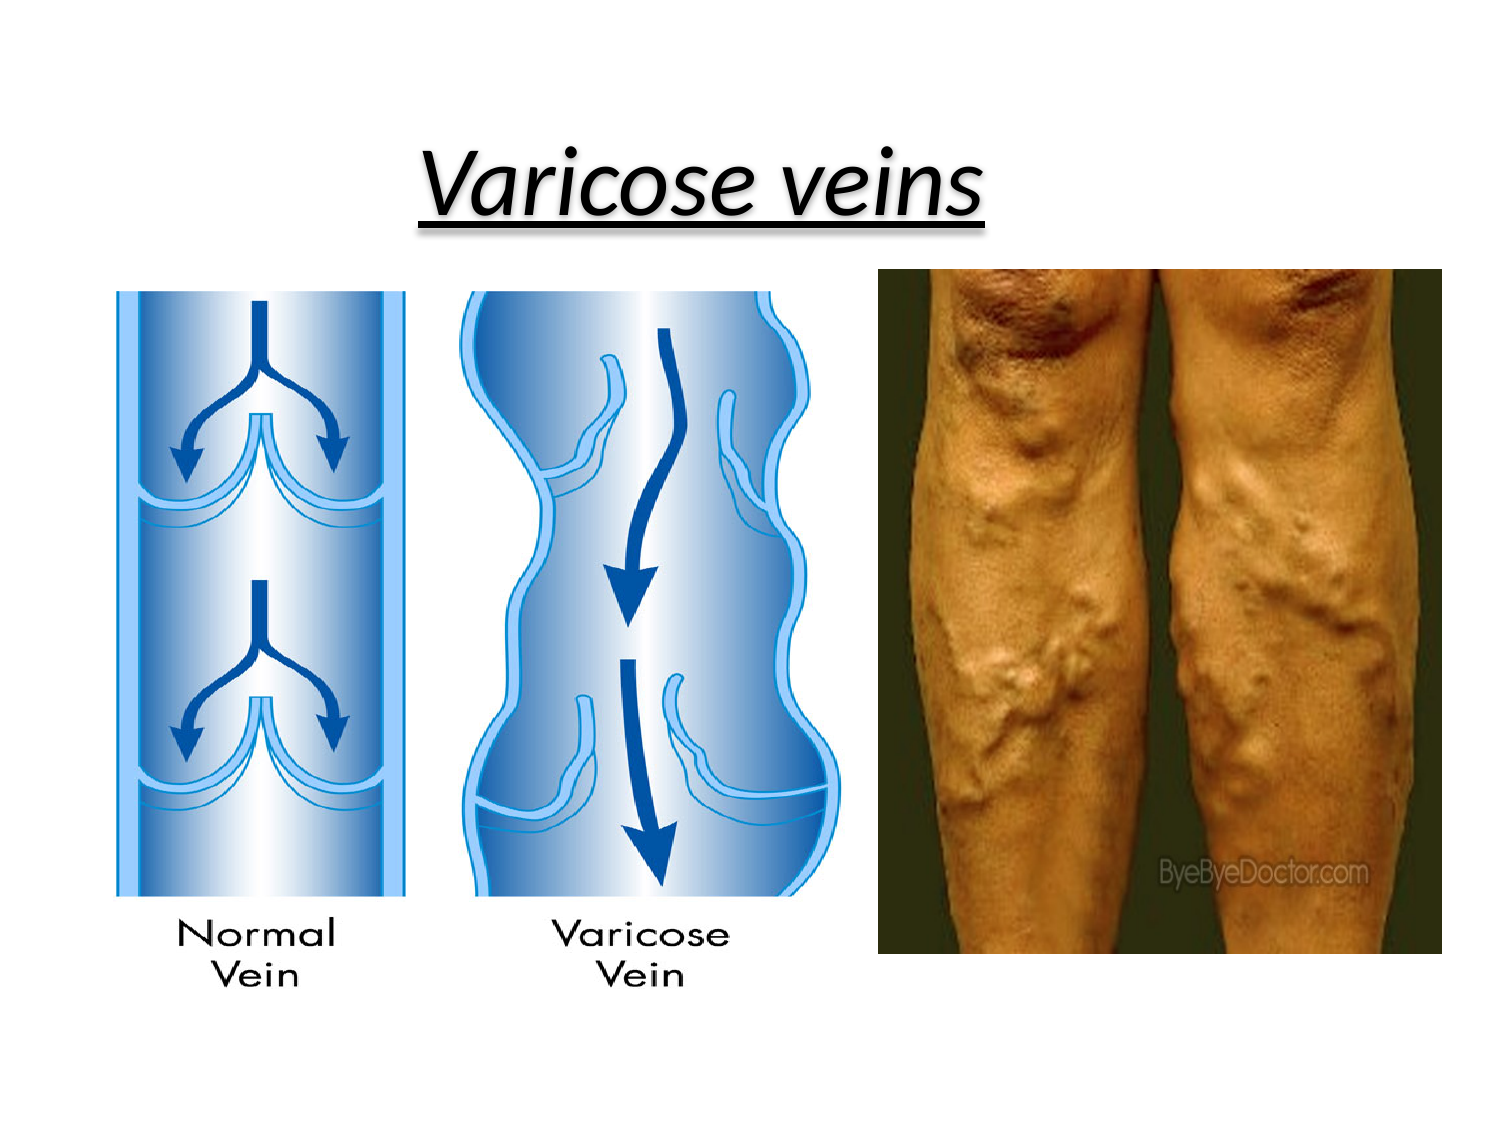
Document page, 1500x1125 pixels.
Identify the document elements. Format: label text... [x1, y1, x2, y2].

picture [93, 269, 1442, 997]
text_box Varicose veins [325, 91, 1078, 259]
